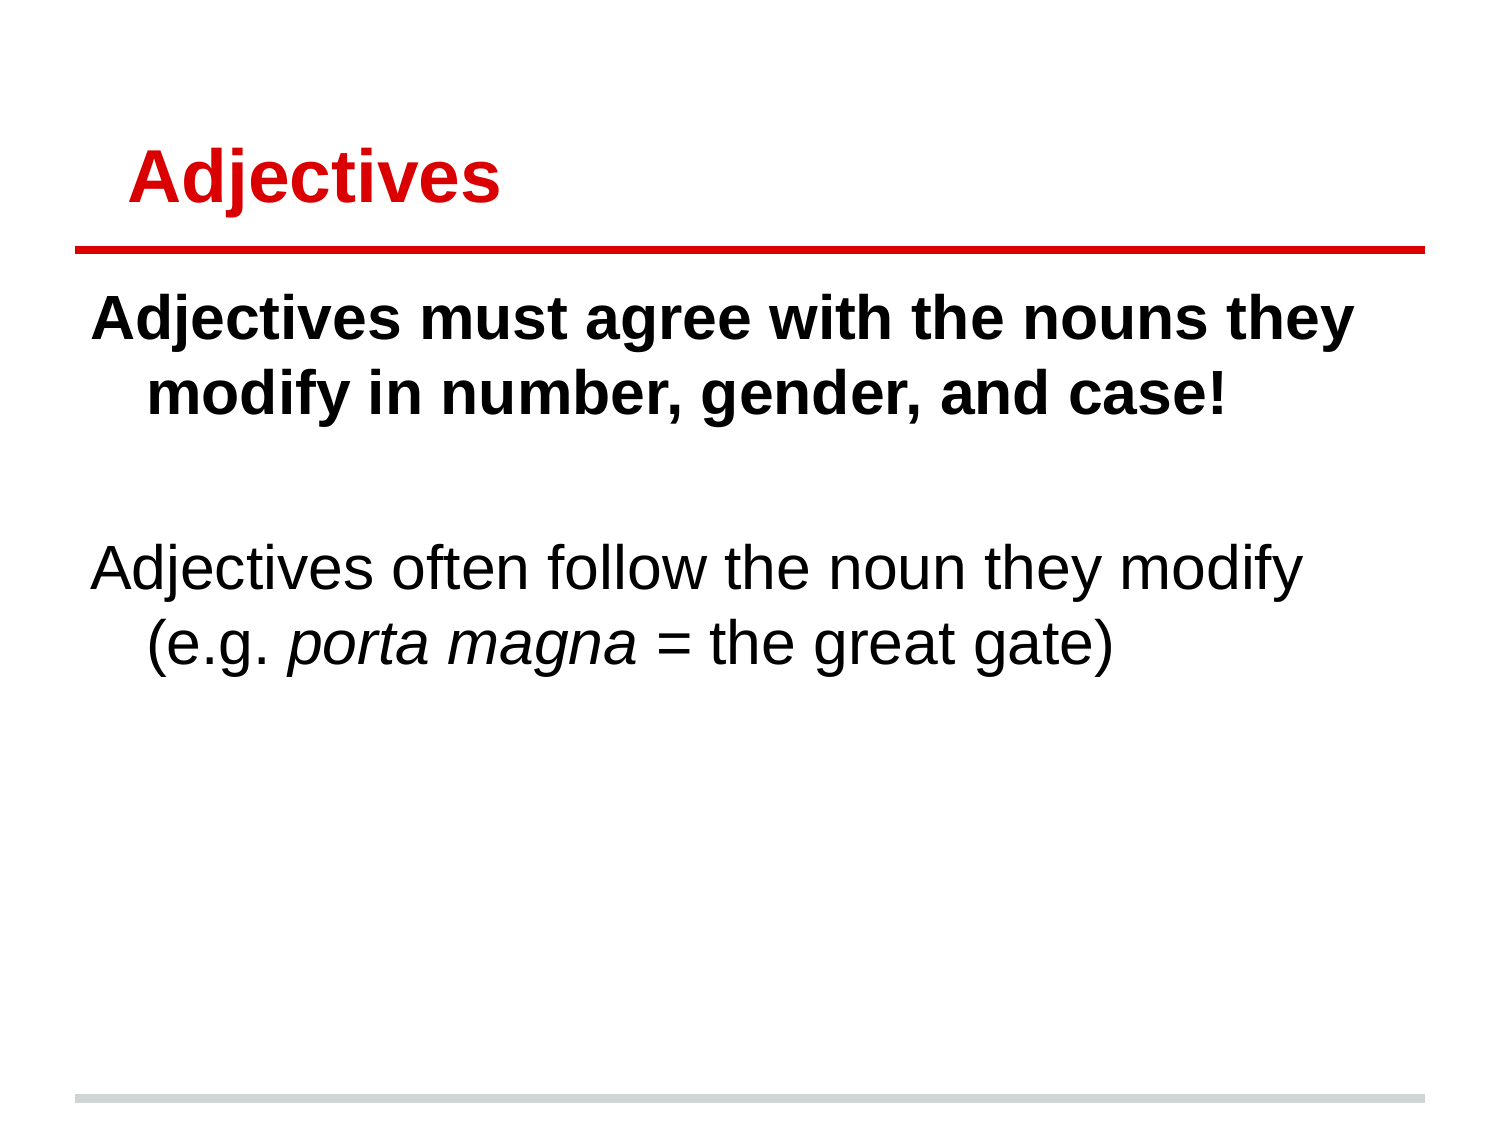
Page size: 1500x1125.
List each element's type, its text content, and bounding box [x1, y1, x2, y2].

list Adjectives must agree with the nouns they modify in number, gender, and case! Adjectives often follow the noun they modify (e.g. porta magna = the great gate) [75, 262, 1425, 1078]
title Adjectives [75, 45, 1425, 233]
